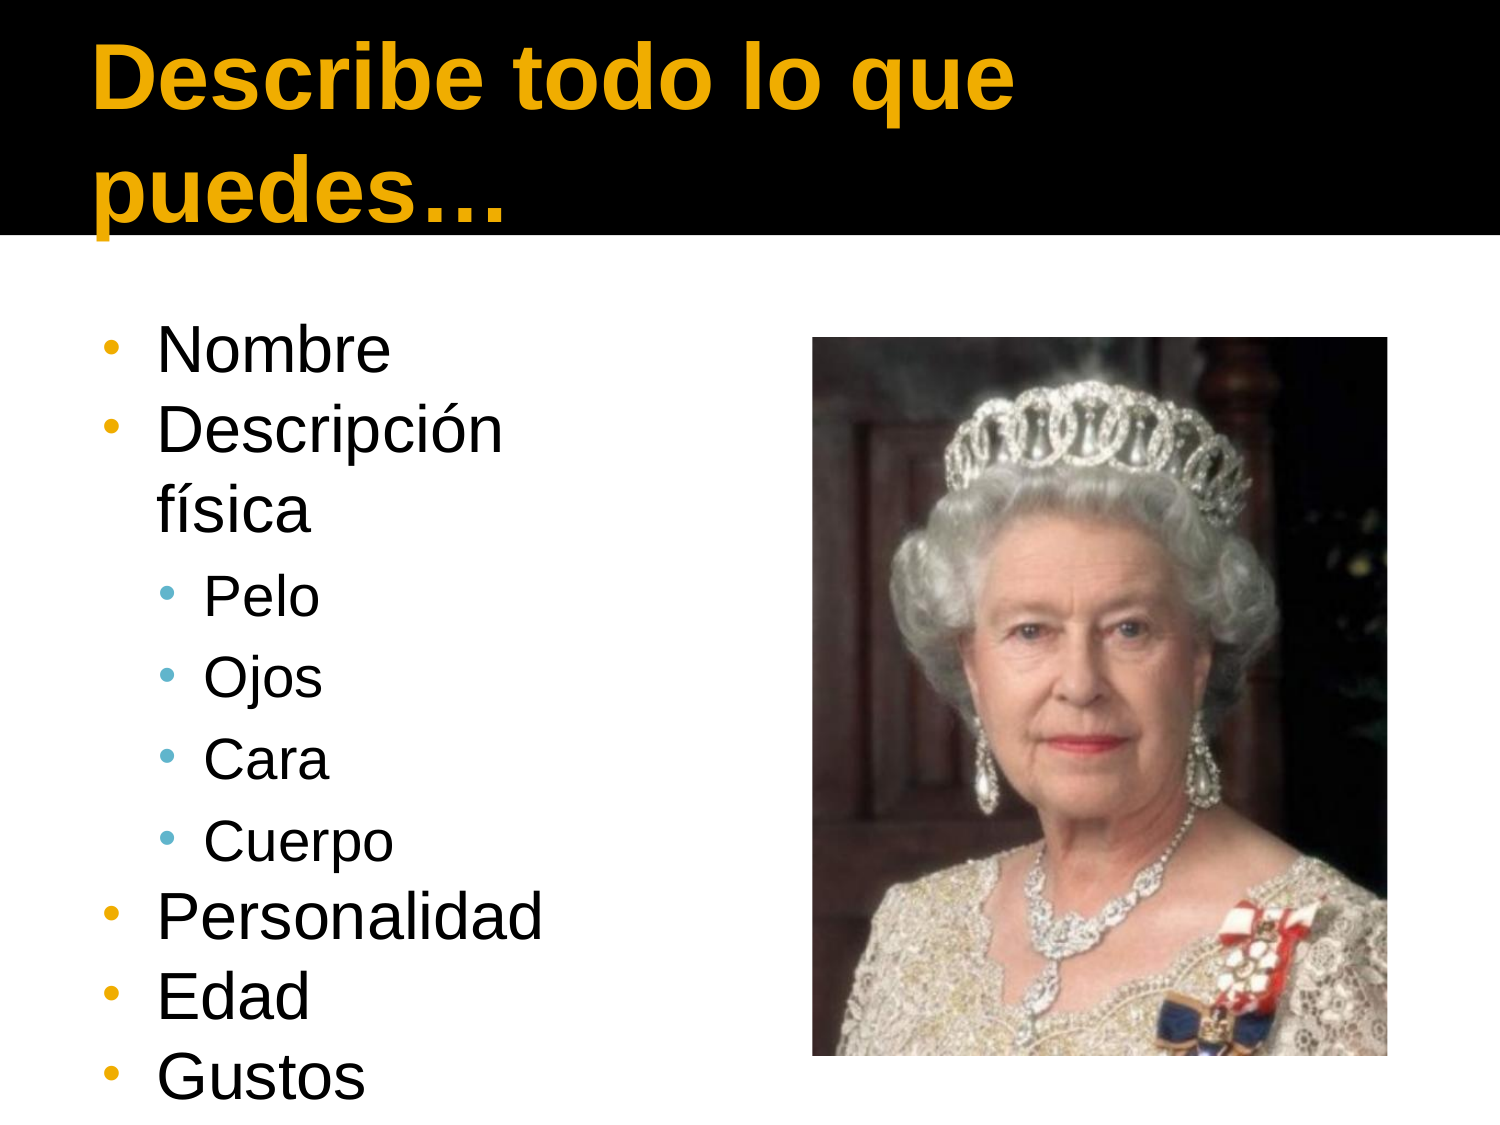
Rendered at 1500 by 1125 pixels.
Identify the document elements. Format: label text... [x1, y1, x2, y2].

text_box [812, 337, 1388, 1056]
list Nombre Descripción física Pelo Ojos Cara Cuerpo Personalidad Edad Gustos [75, 291, 675, 1125]
title Describe todo lo que puedes… [75, 8, 1425, 249]
